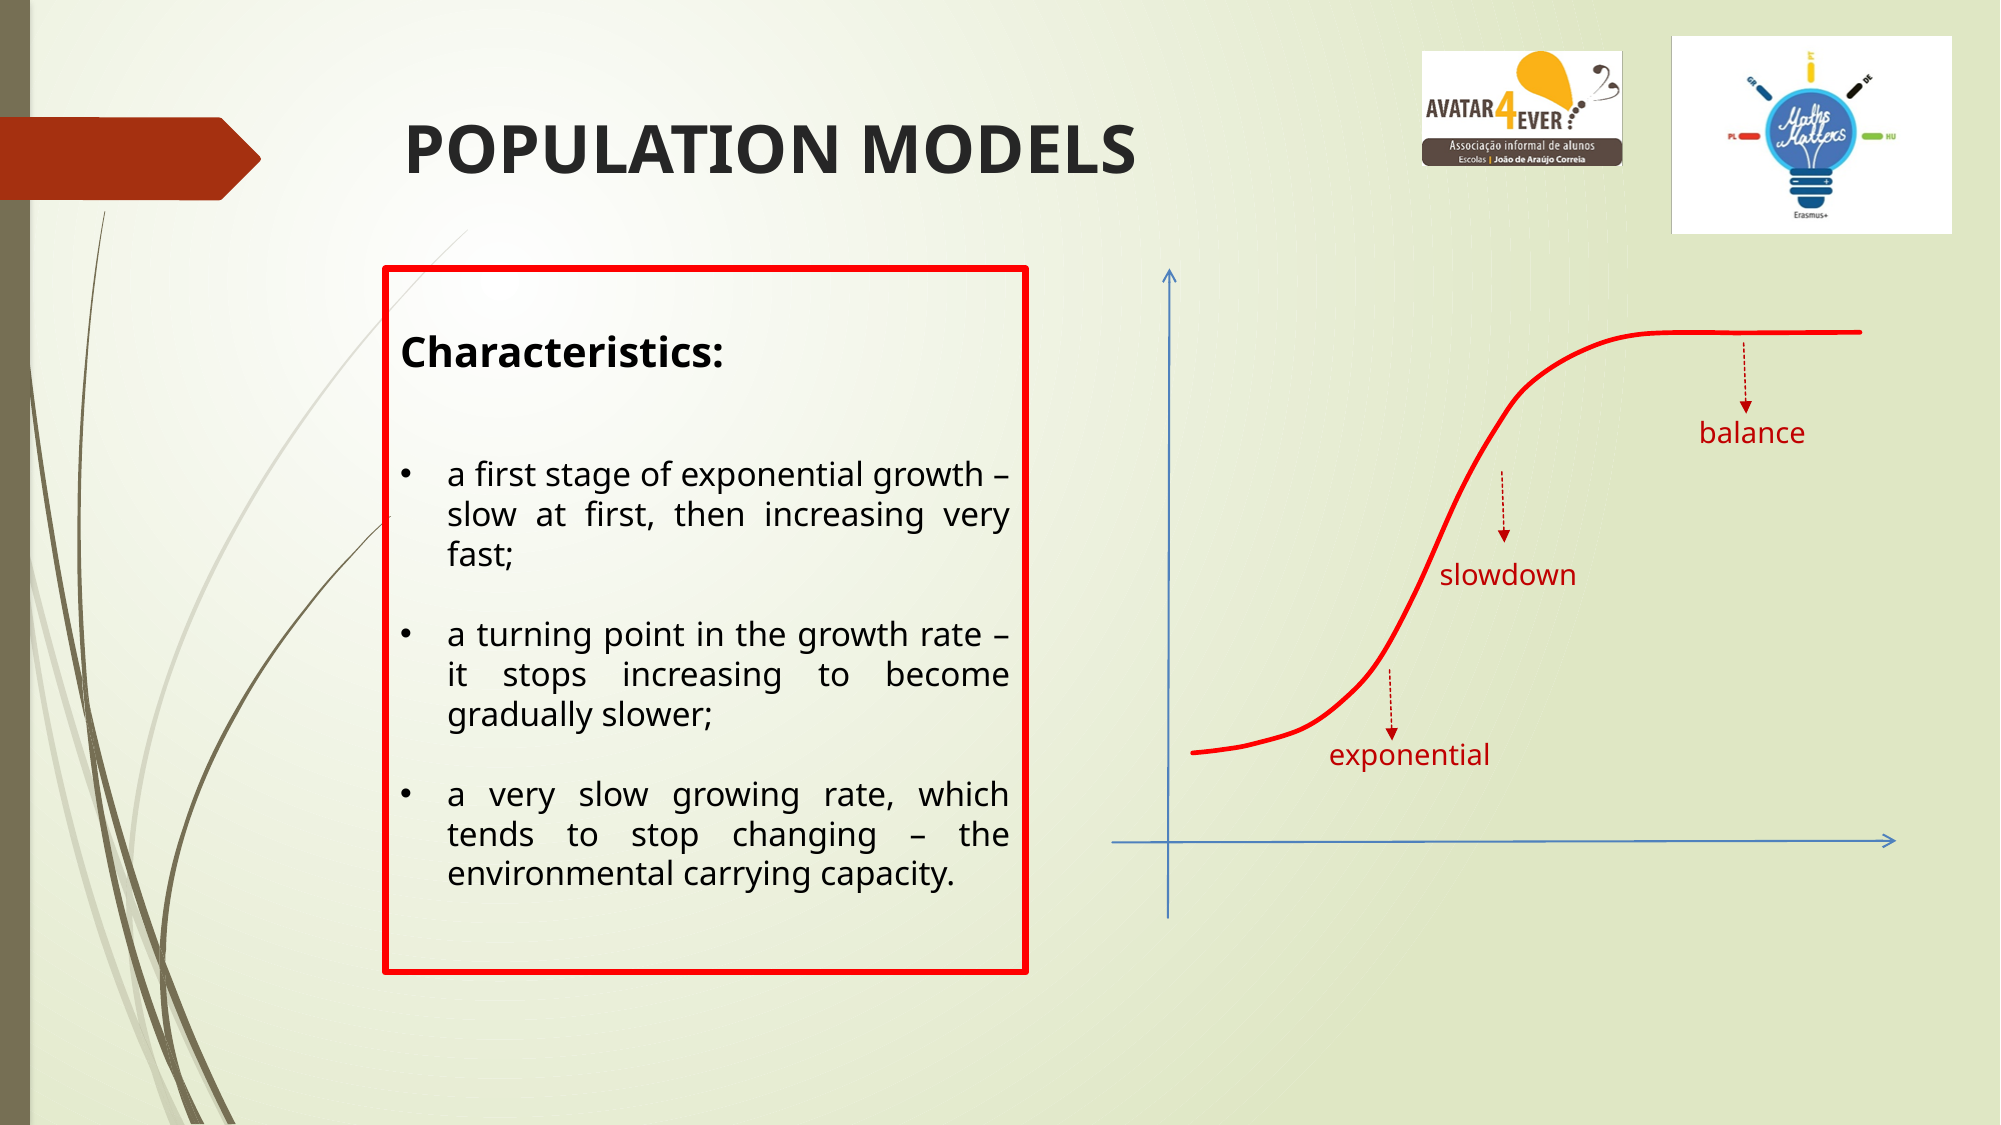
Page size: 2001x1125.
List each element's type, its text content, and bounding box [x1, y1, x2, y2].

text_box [1389, 669, 1393, 741]
text_box [1435, 332, 1861, 548]
text_box Characteristics: a first stage of exponential growth – slow at first, then increasing very fast; a turning point in the growth rate – it stops increasing to become gradually slower; a very slow growing rate, which tends to stop changing – the environmental carrying capacity. [385, 268, 1026, 973]
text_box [1501, 471, 1505, 543]
text_box POPULATION MODELS [388, 99, 1851, 310]
text_box exponential [1314, 728, 1506, 779]
text_box [1192, 573, 1437, 753]
picture [1421, 35, 1952, 235]
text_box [1743, 342, 1747, 414]
text_box slowdown [1424, 548, 1593, 599]
text_box balance [1684, 407, 1821, 457]
